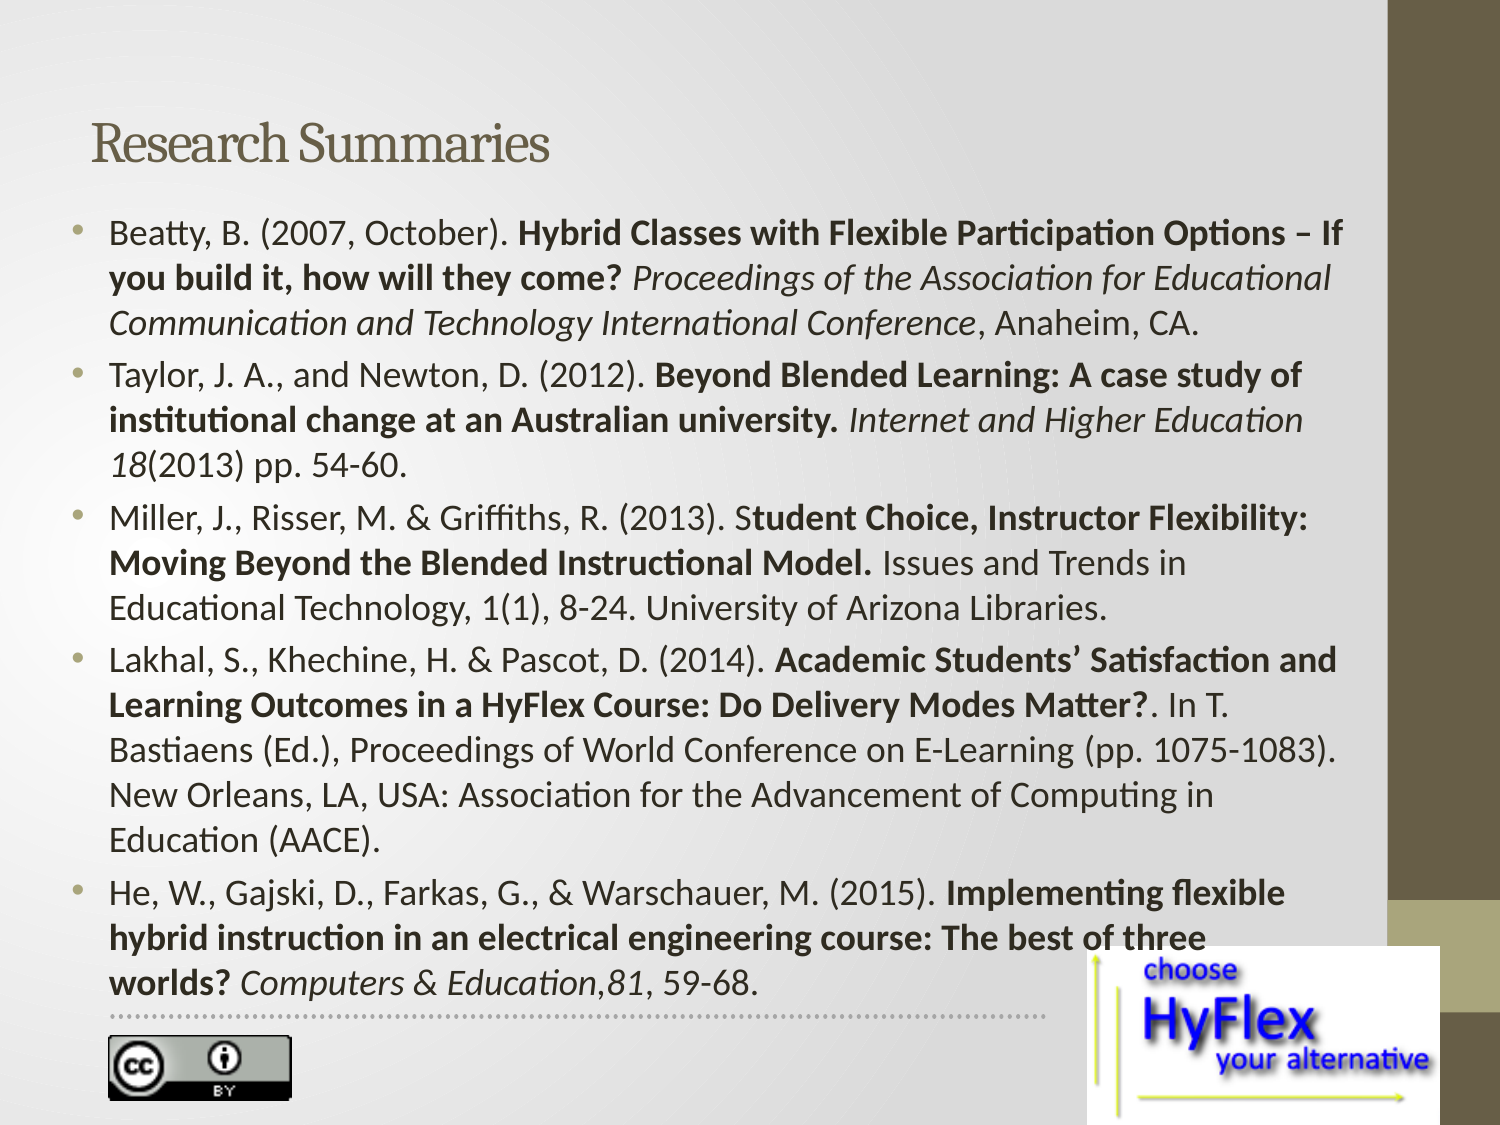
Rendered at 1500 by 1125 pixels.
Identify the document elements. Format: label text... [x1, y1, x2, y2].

picture [108, 1063, 292, 1101]
picture [1087, 946, 1440, 1125]
list Beatty, B. (2007, October). Hybrid Classes with Flexible Participation Options – If you build it, how will they come? Proceedings of the Association for Educational Communication and Technology International Conference, Anaheim, CA. Taylor, J. A., and Newton, D. (2012). Beyond Blended Learning: A case study of institutional change at an Australian university. Internet and Higher Education 18(2013) pp. 54-60. Miller, J., Risser, M. & Griffiths, R. (2013). Student Choice, Instructor Flexibility: Moving Beyond the Blended Instructional Model. Issues and Trends in Educational Technology, 1(1), 8-24. University of Arizona Libraries. Lakhal, S., Khechine, H. & Pascot, D. (2014). Academic Students’ Satisfaction and Learning Outcomes in a HyFlex Course: Do Delivery Modes Matter?. In T. Bastiaens (Ed.), Proceedings of World Conference on E-Learning (pp. 1075-1083). New Orleans, LA, USA: Association for the Advancement of Computing in Education (AACE). He, W., Gajski, D., Farkas, G., & Warschauer, M. (2015). Implementing flexible hybrid instruction in an electrical engineering course: The best of three worlds? Computers & Education,81, 59-68. [37, 200, 1363, 1063]
title Research Summaries [75, 45, 1325, 200]
